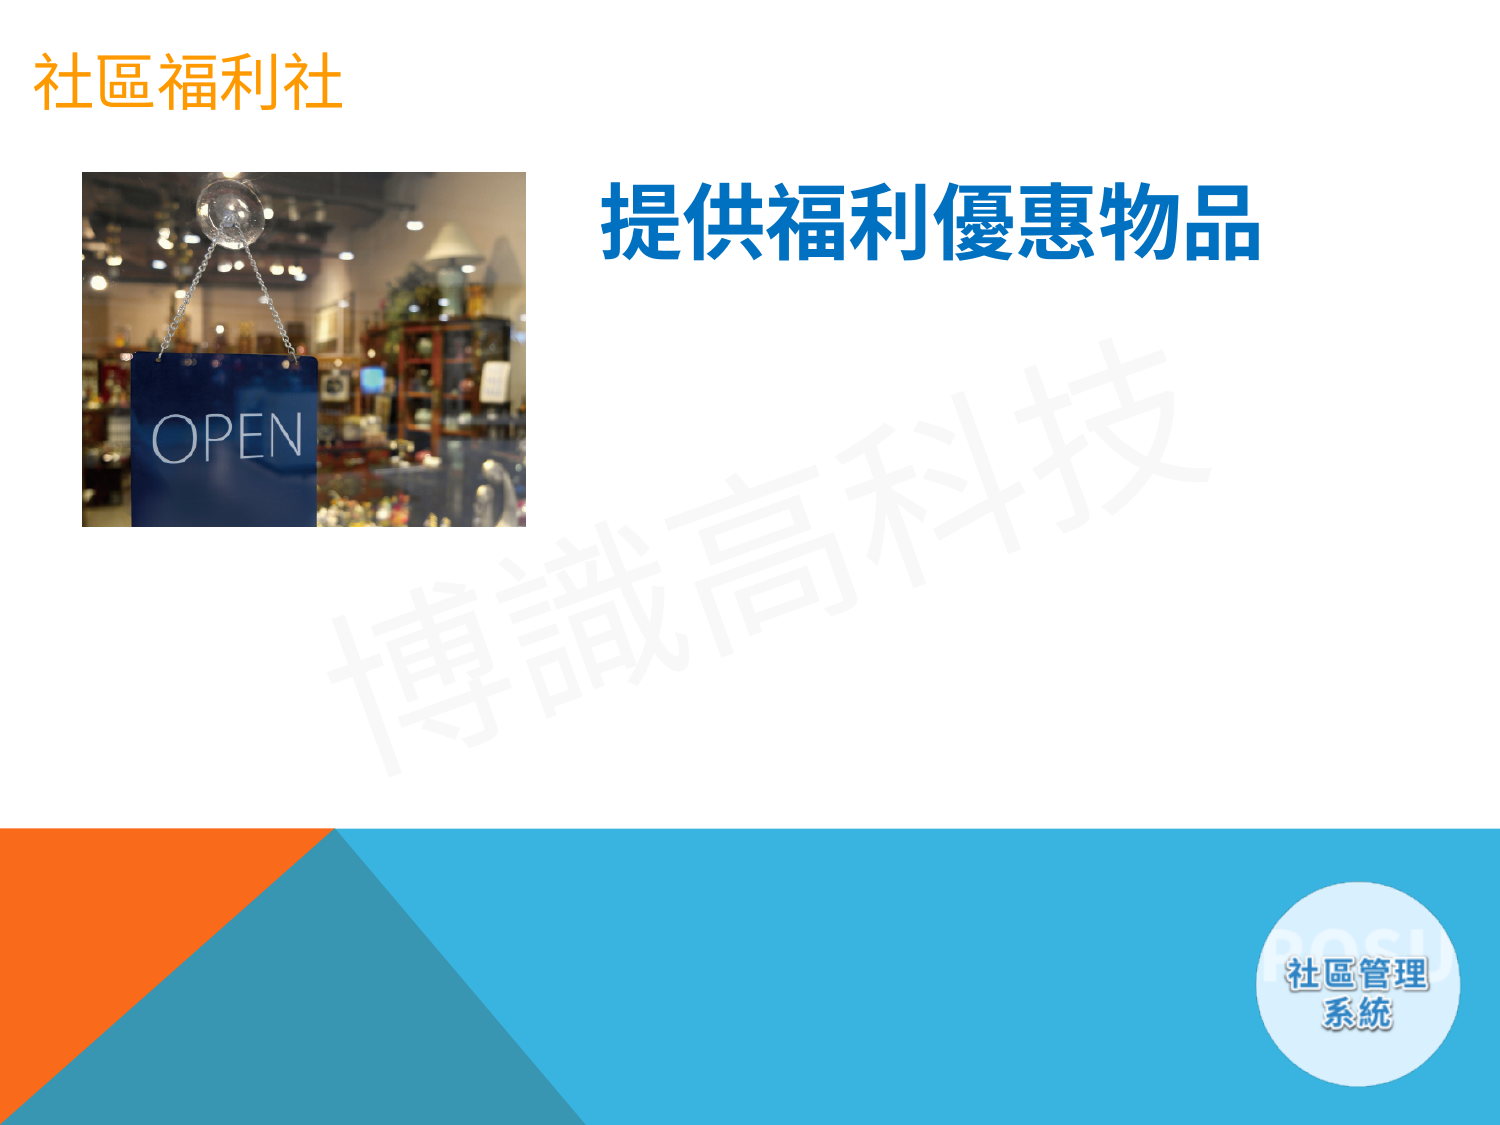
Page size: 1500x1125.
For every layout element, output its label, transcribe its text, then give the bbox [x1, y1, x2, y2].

picture [1245, 869, 1479, 1104]
picture [82, 172, 526, 528]
text_box 社區福利社 [17, 35, 963, 126]
text_box 提供福利優惠物品 [584, 162, 1360, 278]
